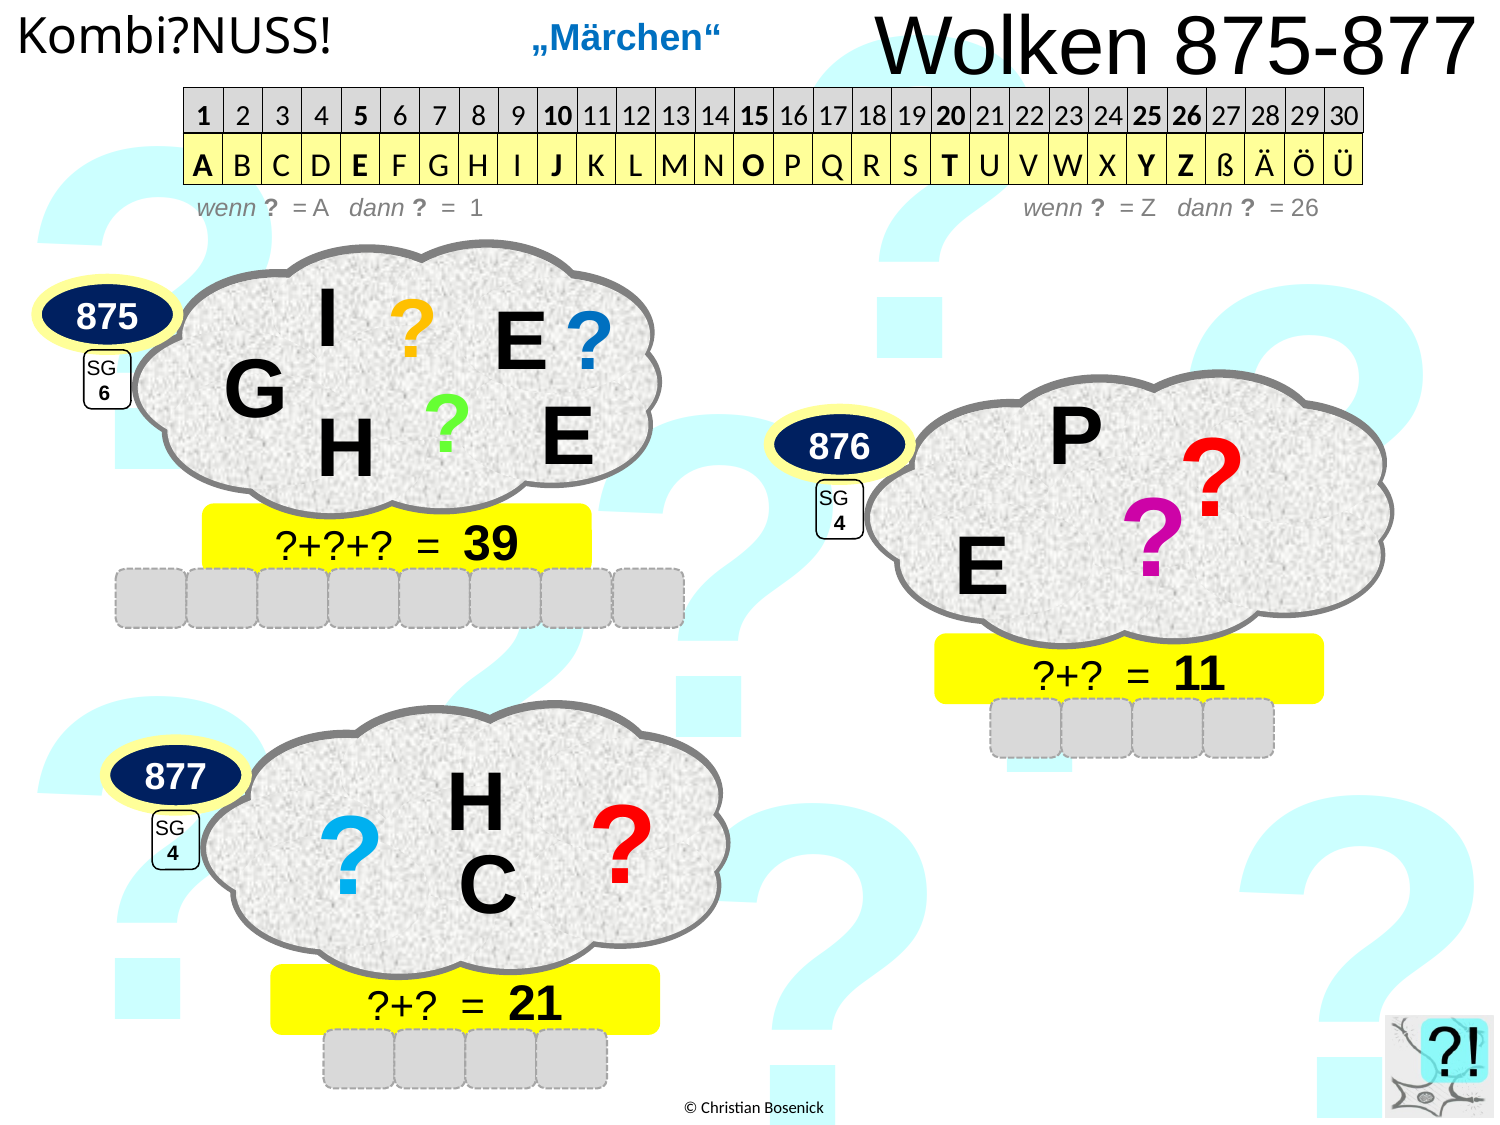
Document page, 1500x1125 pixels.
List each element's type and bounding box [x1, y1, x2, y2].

picture [1385, 1015, 1494, 1118]
text_box [0, 0, 1500, 1125]
